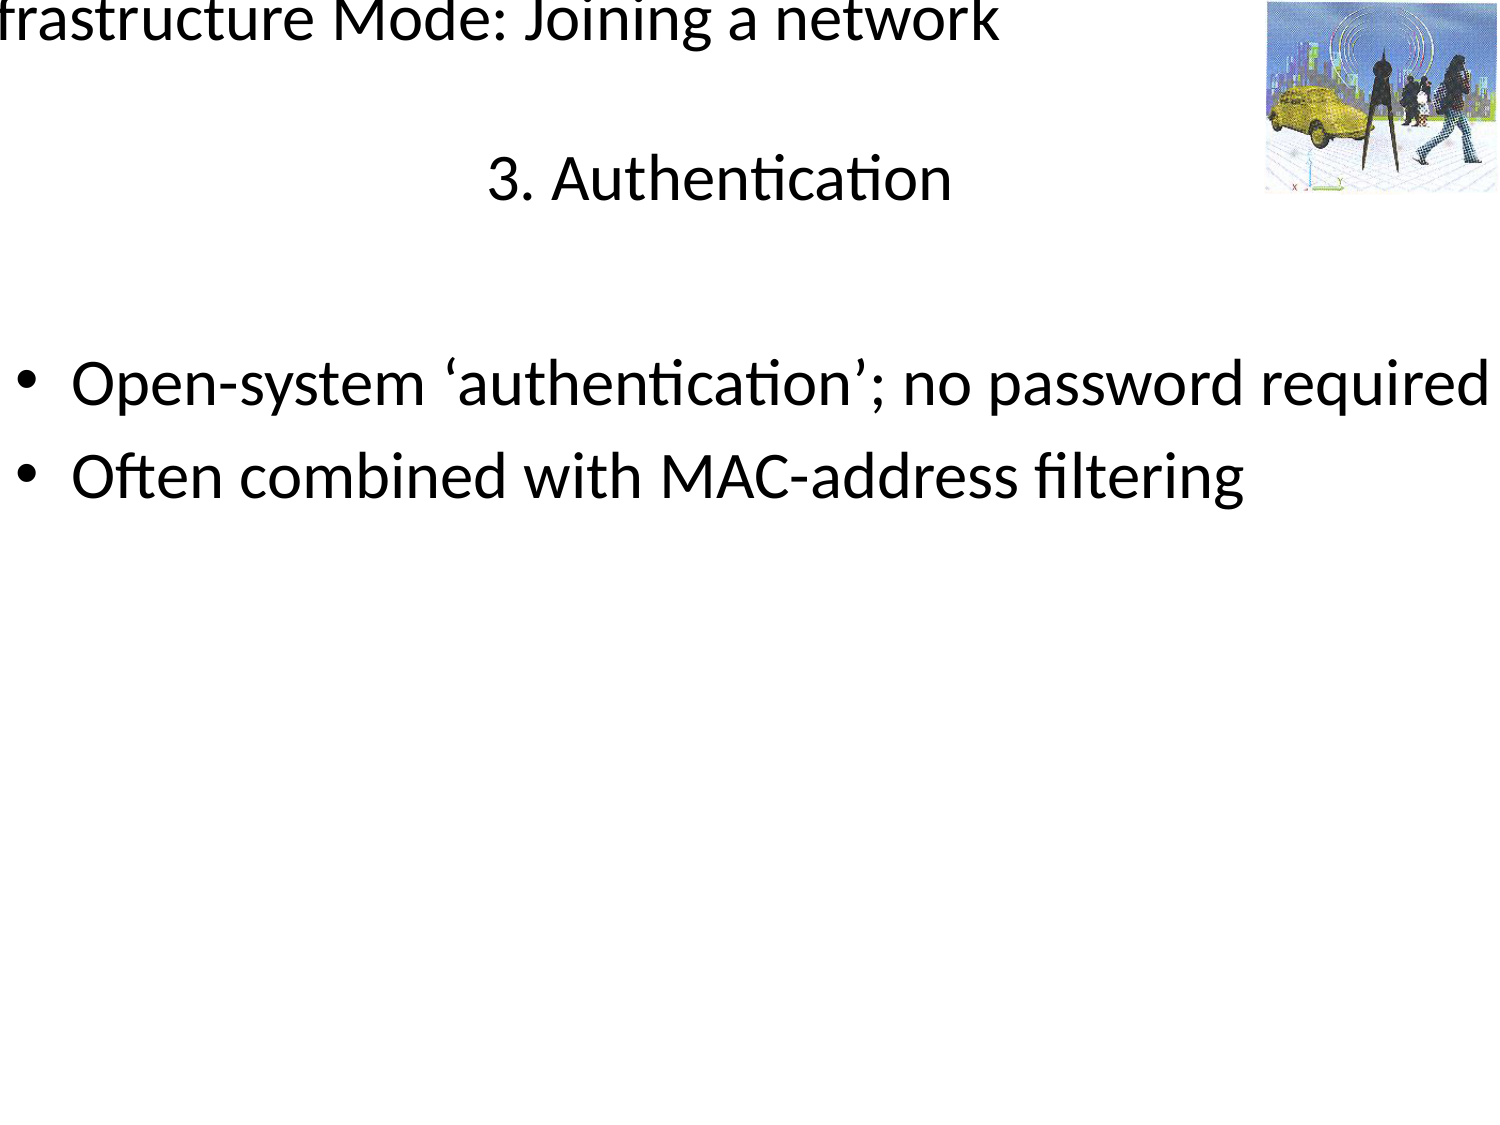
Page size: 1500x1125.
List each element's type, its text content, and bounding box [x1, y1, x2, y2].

picture [1262, 0, 1500, 195]
list Open-system ‘authentication’; no password required Often combined with MAC-address filtering [0, 330, 1500, 1007]
title Infrastructure Mode: Joining a network 3. Authentication [0, 0, 1276, 188]
